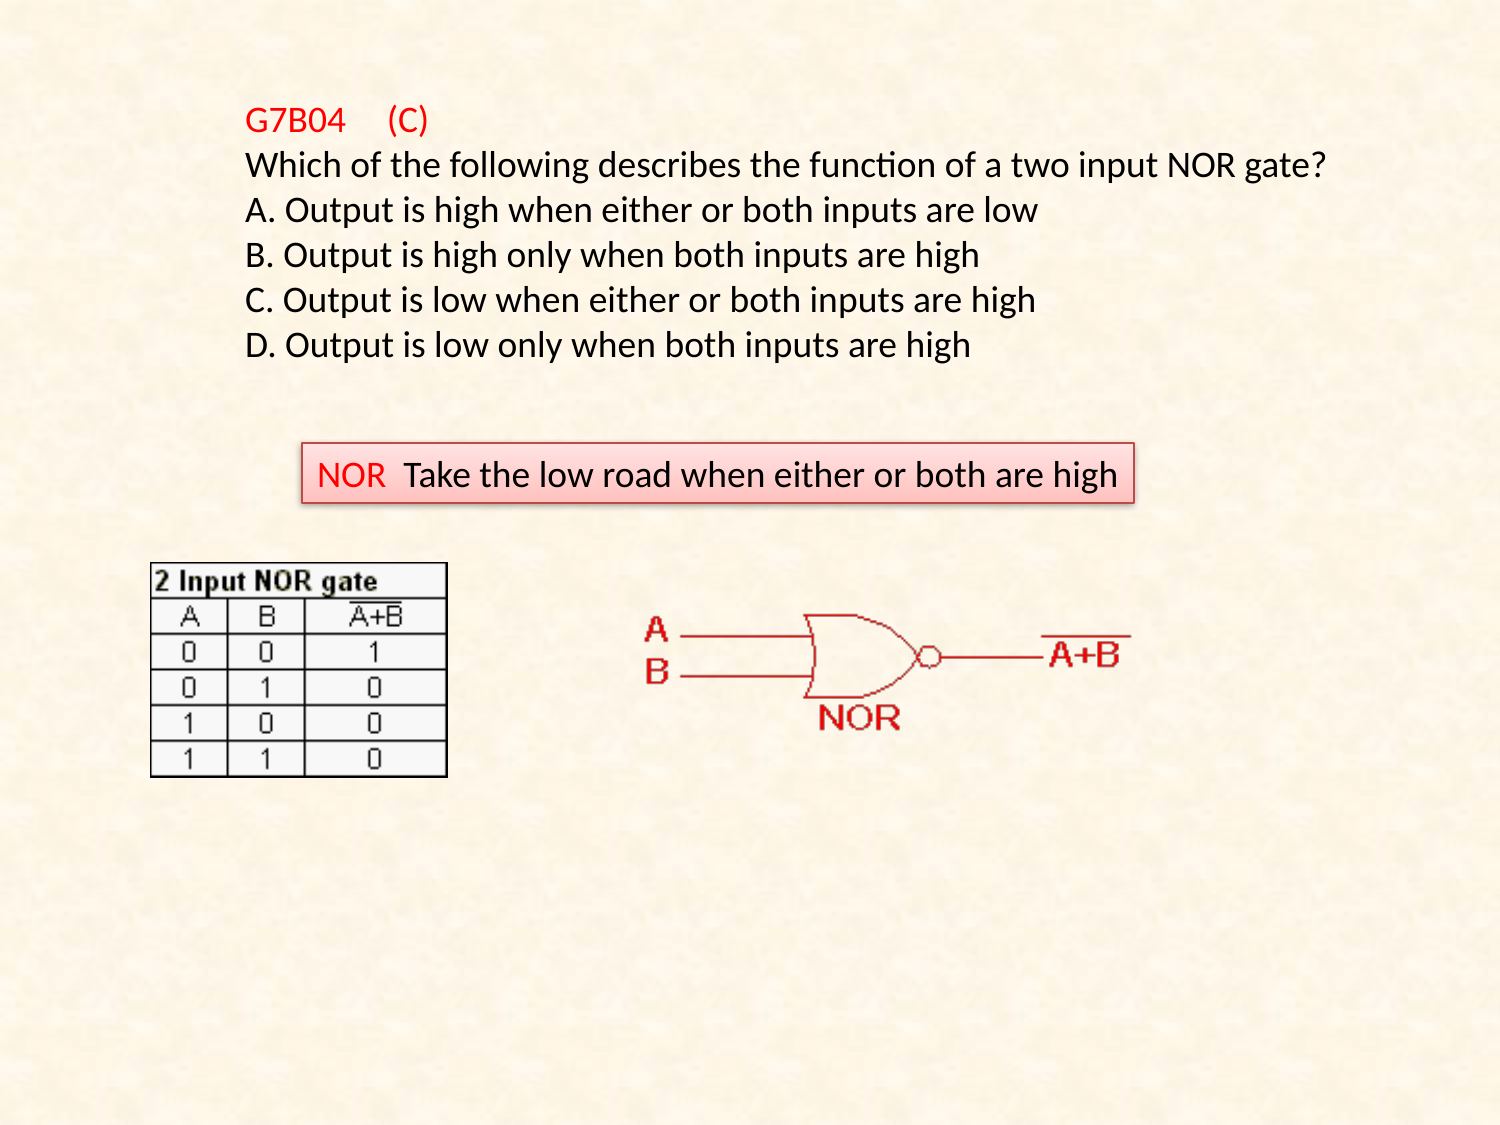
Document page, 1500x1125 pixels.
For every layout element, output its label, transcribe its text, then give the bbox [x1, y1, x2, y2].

picture [149, 562, 449, 778]
picture [637, 598, 1144, 741]
text_box G7B04 Which of the following describes the function of a two input NOR gate? A. Output is high when either or both inputs are low B. Output is high only when both inputs are high C. Output is low when either or both inputs are high D. Output is low only when both inputs are high [230, 87, 1344, 418]
text_box (C) [372, 87, 453, 148]
text_box NOR Take the low road when either or both are high [301, 442, 1135, 504]
